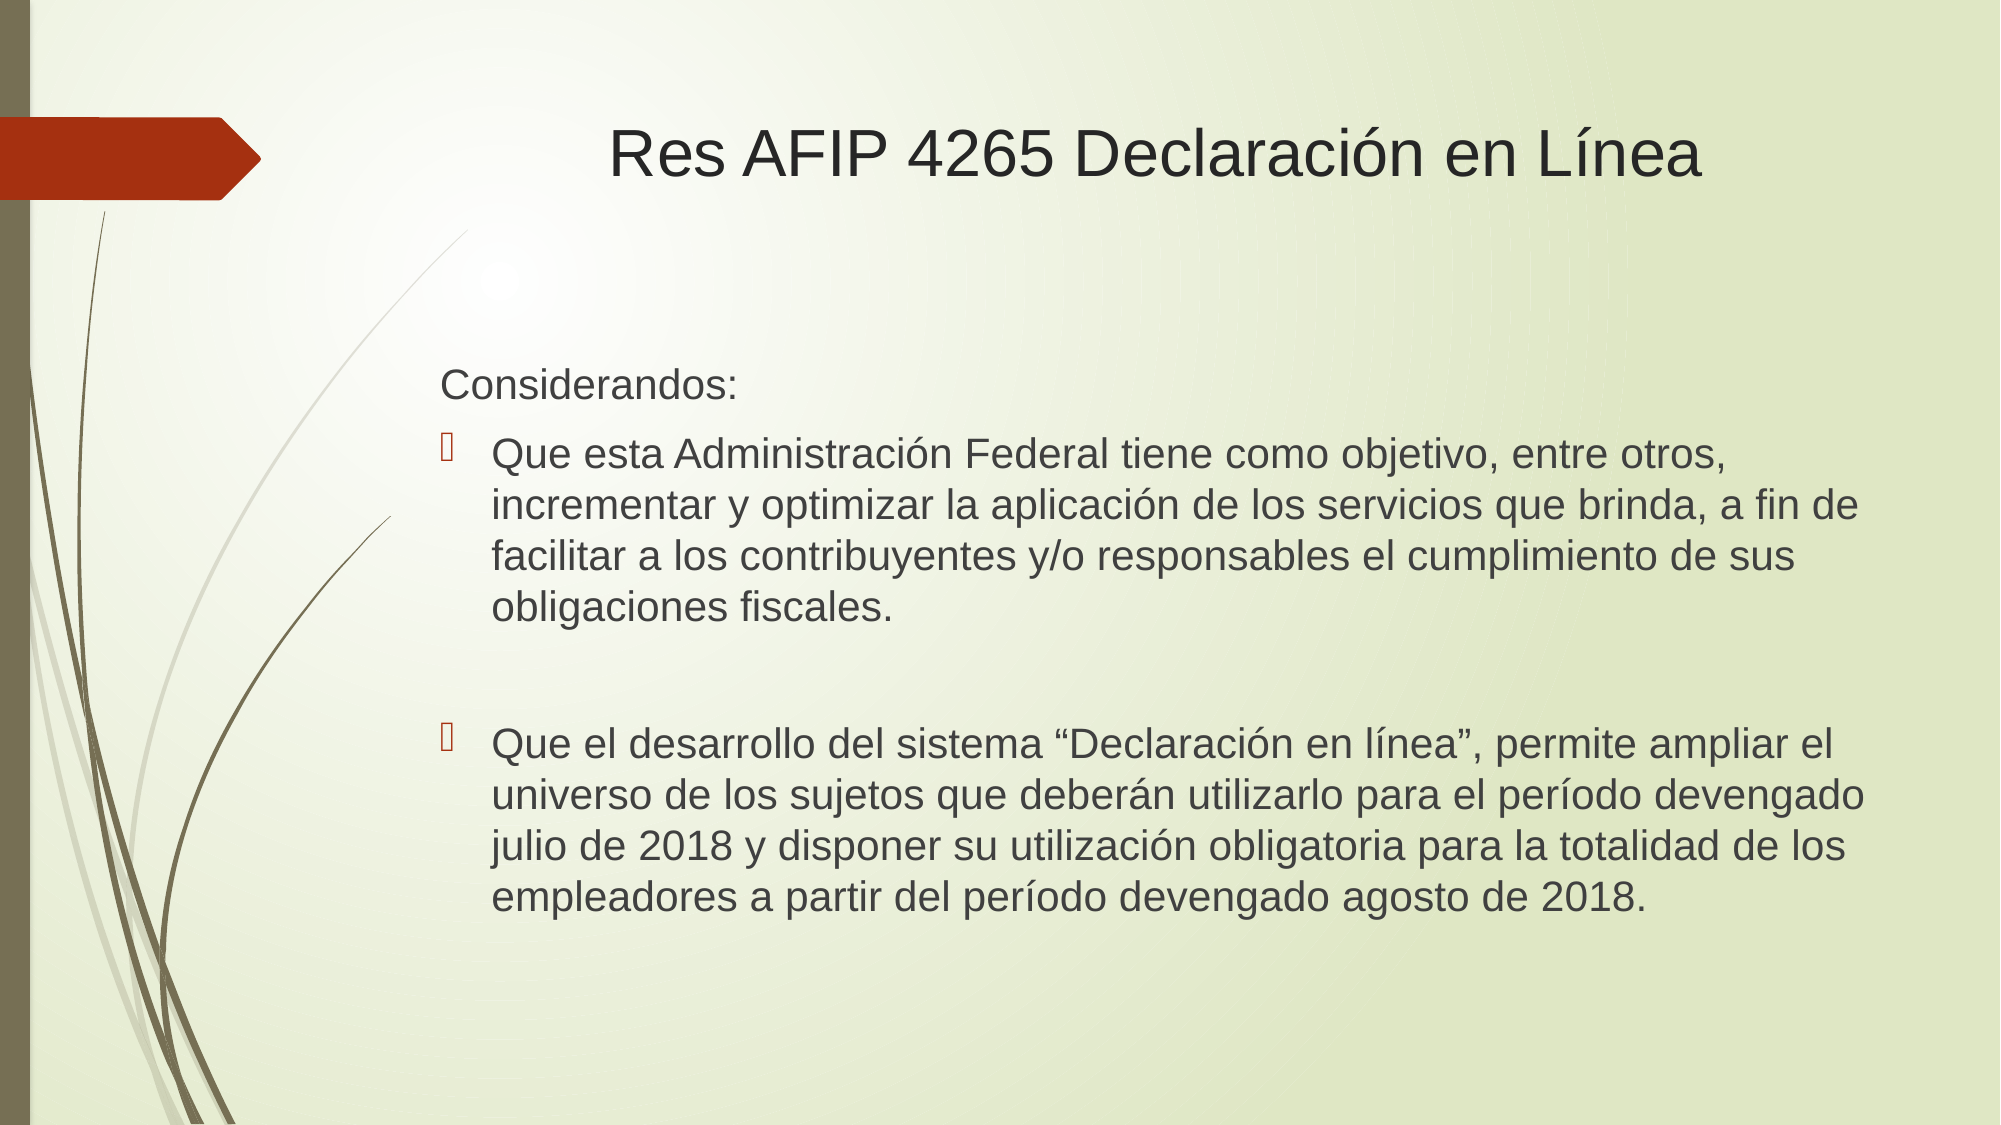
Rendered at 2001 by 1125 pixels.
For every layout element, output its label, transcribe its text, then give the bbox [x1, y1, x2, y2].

list Considerandos: Que esta Administración Federal tiene como objetivo, entre otros, incrementar y optimizar la aplicación de los servicios que brinda, a fin de facilitar a los contribuyentes y/o responsables el cumplimiento de sus obligaciones fiscales. Que el desarrollo del sistema “Declaración en línea”, permite ampliar el universo de los sujetos que deberán utilizarlo para el período devengado julio de 2018 y disponer su utilización obligatoria para la totalidad de los empleadores a partir del período devengado agosto de 2018. [424, 350, 1888, 970]
title Res AFIP 4265 Declaración en Línea [425, 102, 1888, 313]
